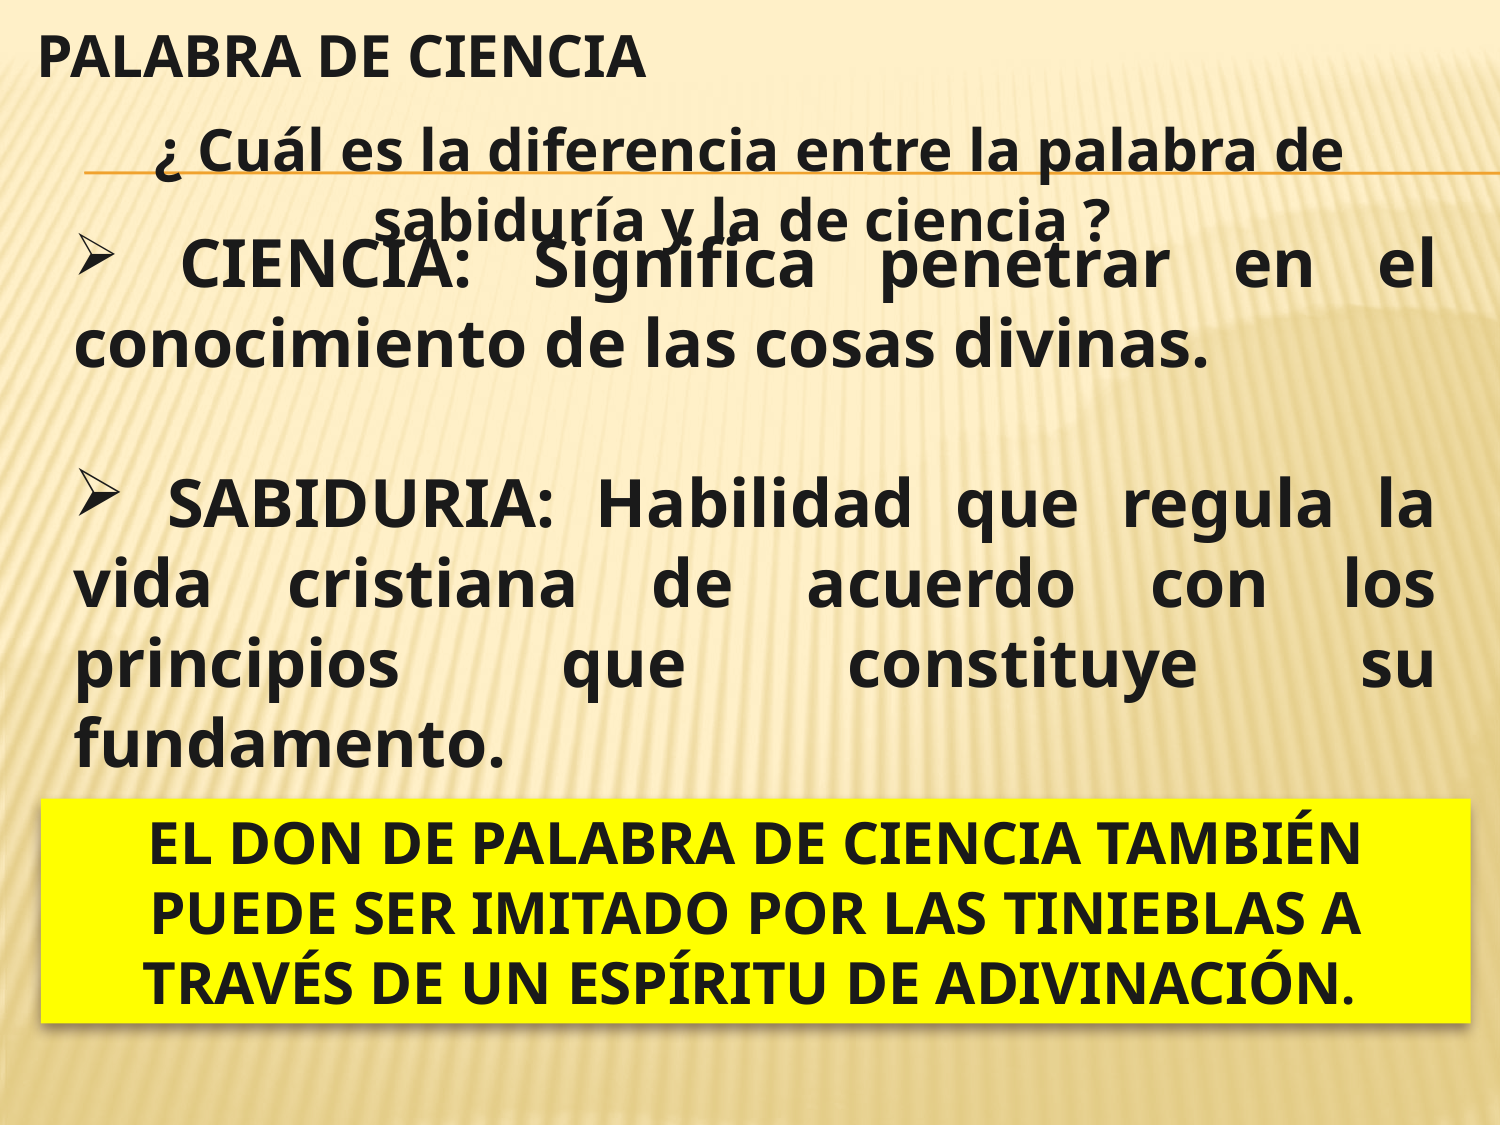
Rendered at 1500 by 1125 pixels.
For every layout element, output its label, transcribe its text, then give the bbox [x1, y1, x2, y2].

text_box PALABRA DE CIENCIA [21, 12, 663, 97]
text_box ¿ Cuál es la diferencia entre la palabra de sabiduría y la de ciencia ? [128, 105, 1372, 261]
text_box CIENCIA: Significa penetrar en el conocimiento de las cosas divinas. SABIDURIA: Habilidad que regula la vida cristiana de acuerdo con los principios que constituye su fundamento. [58, 213, 1453, 789]
text_box EL DON DE PALABRA DE CIENCIA TAMBIÉN PUEDE SER IMITADO POR LAS TINIEBLAS A TRAVÉS DE UN ESPÍRITU DE ADIVINACIÓN. [40, 798, 1471, 1024]
